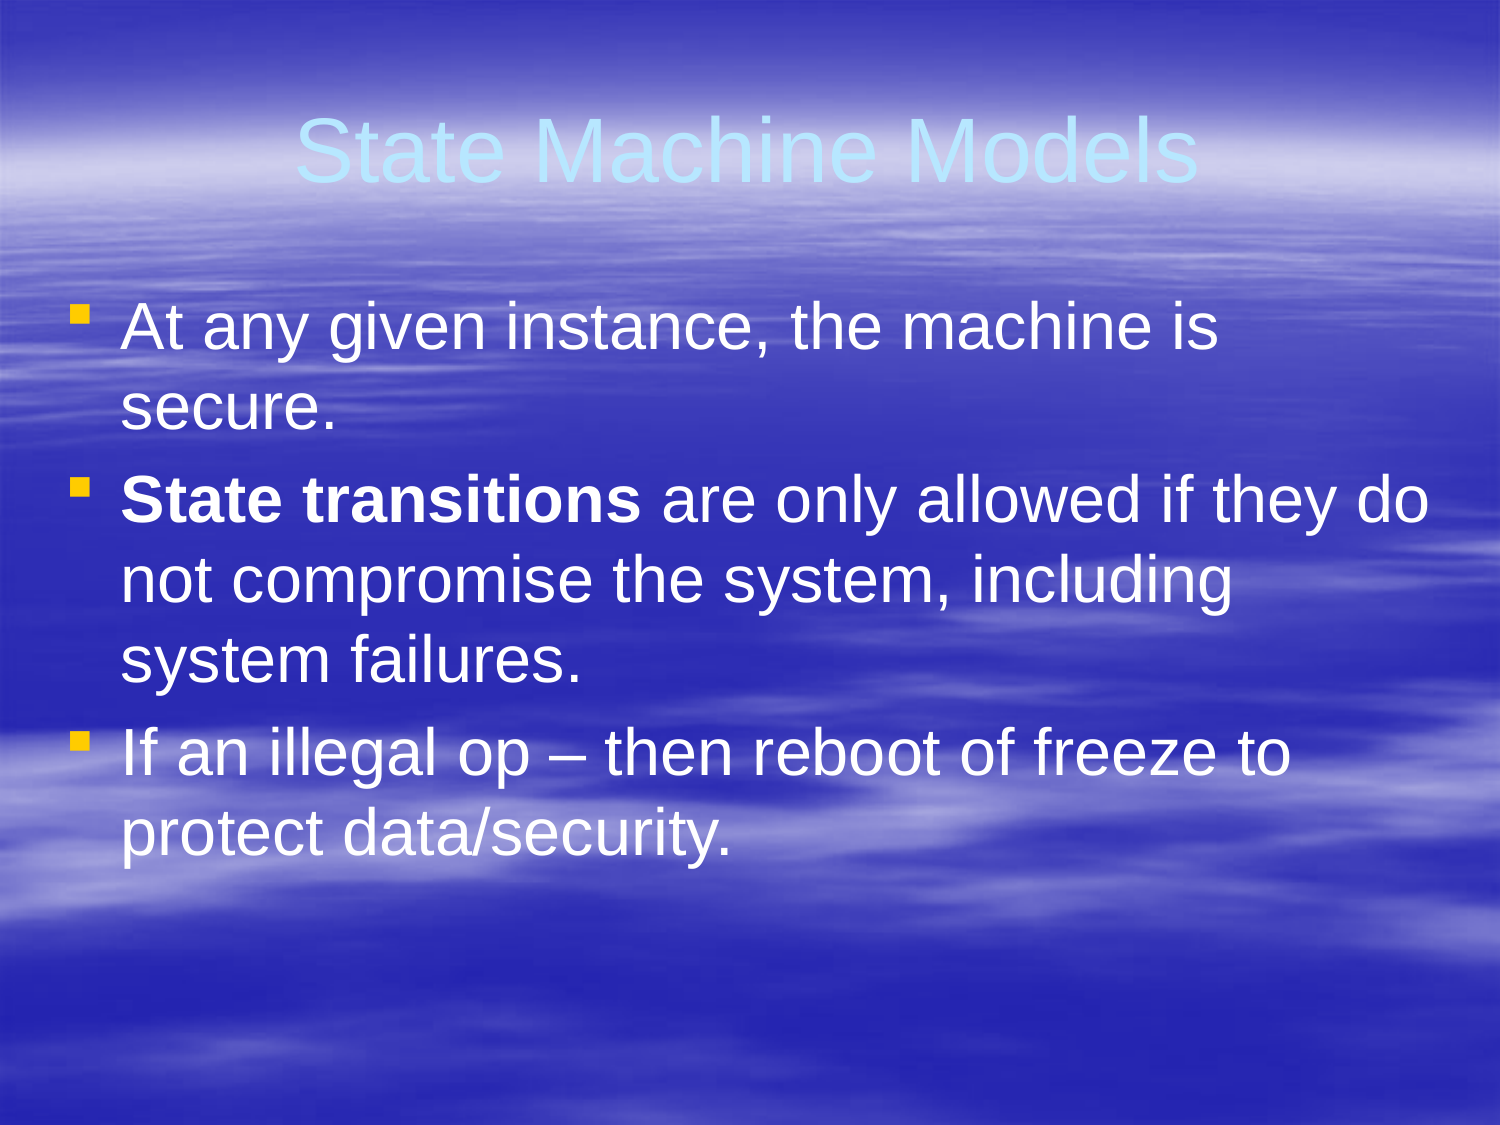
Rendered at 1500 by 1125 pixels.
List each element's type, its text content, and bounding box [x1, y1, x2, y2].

list At any given instance, the machine is secure. State transitions are only allowed if they do not compromise the system, including system failures. If an illegal op – then reboot of freeze to protect data/security. [49, 274, 1451, 1001]
title State Machine Models [49, 37, 1446, 256]
